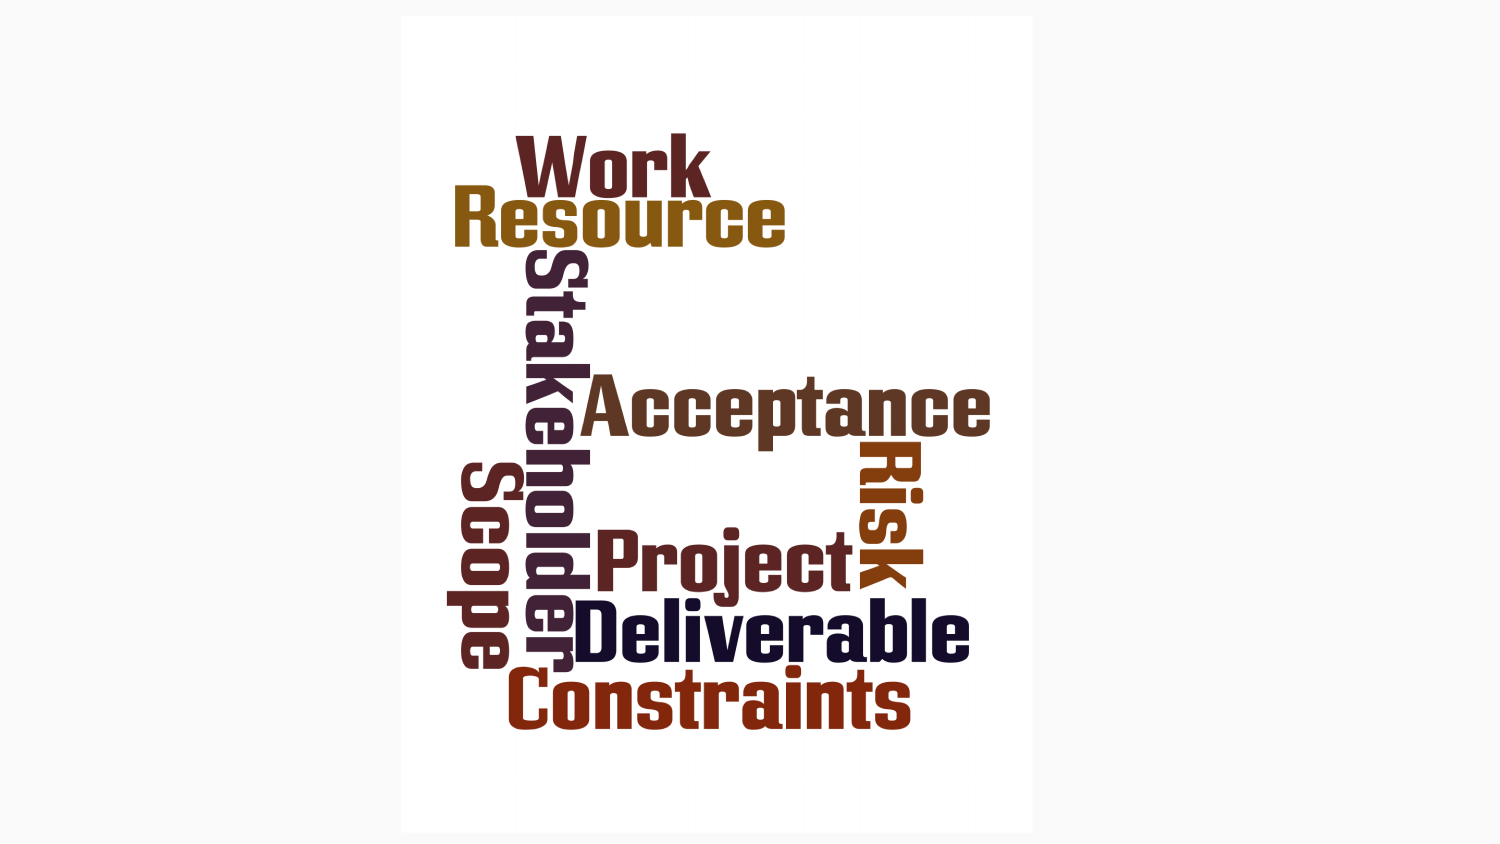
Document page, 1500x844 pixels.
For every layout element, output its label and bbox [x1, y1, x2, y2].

picture [400, 15, 1033, 834]
